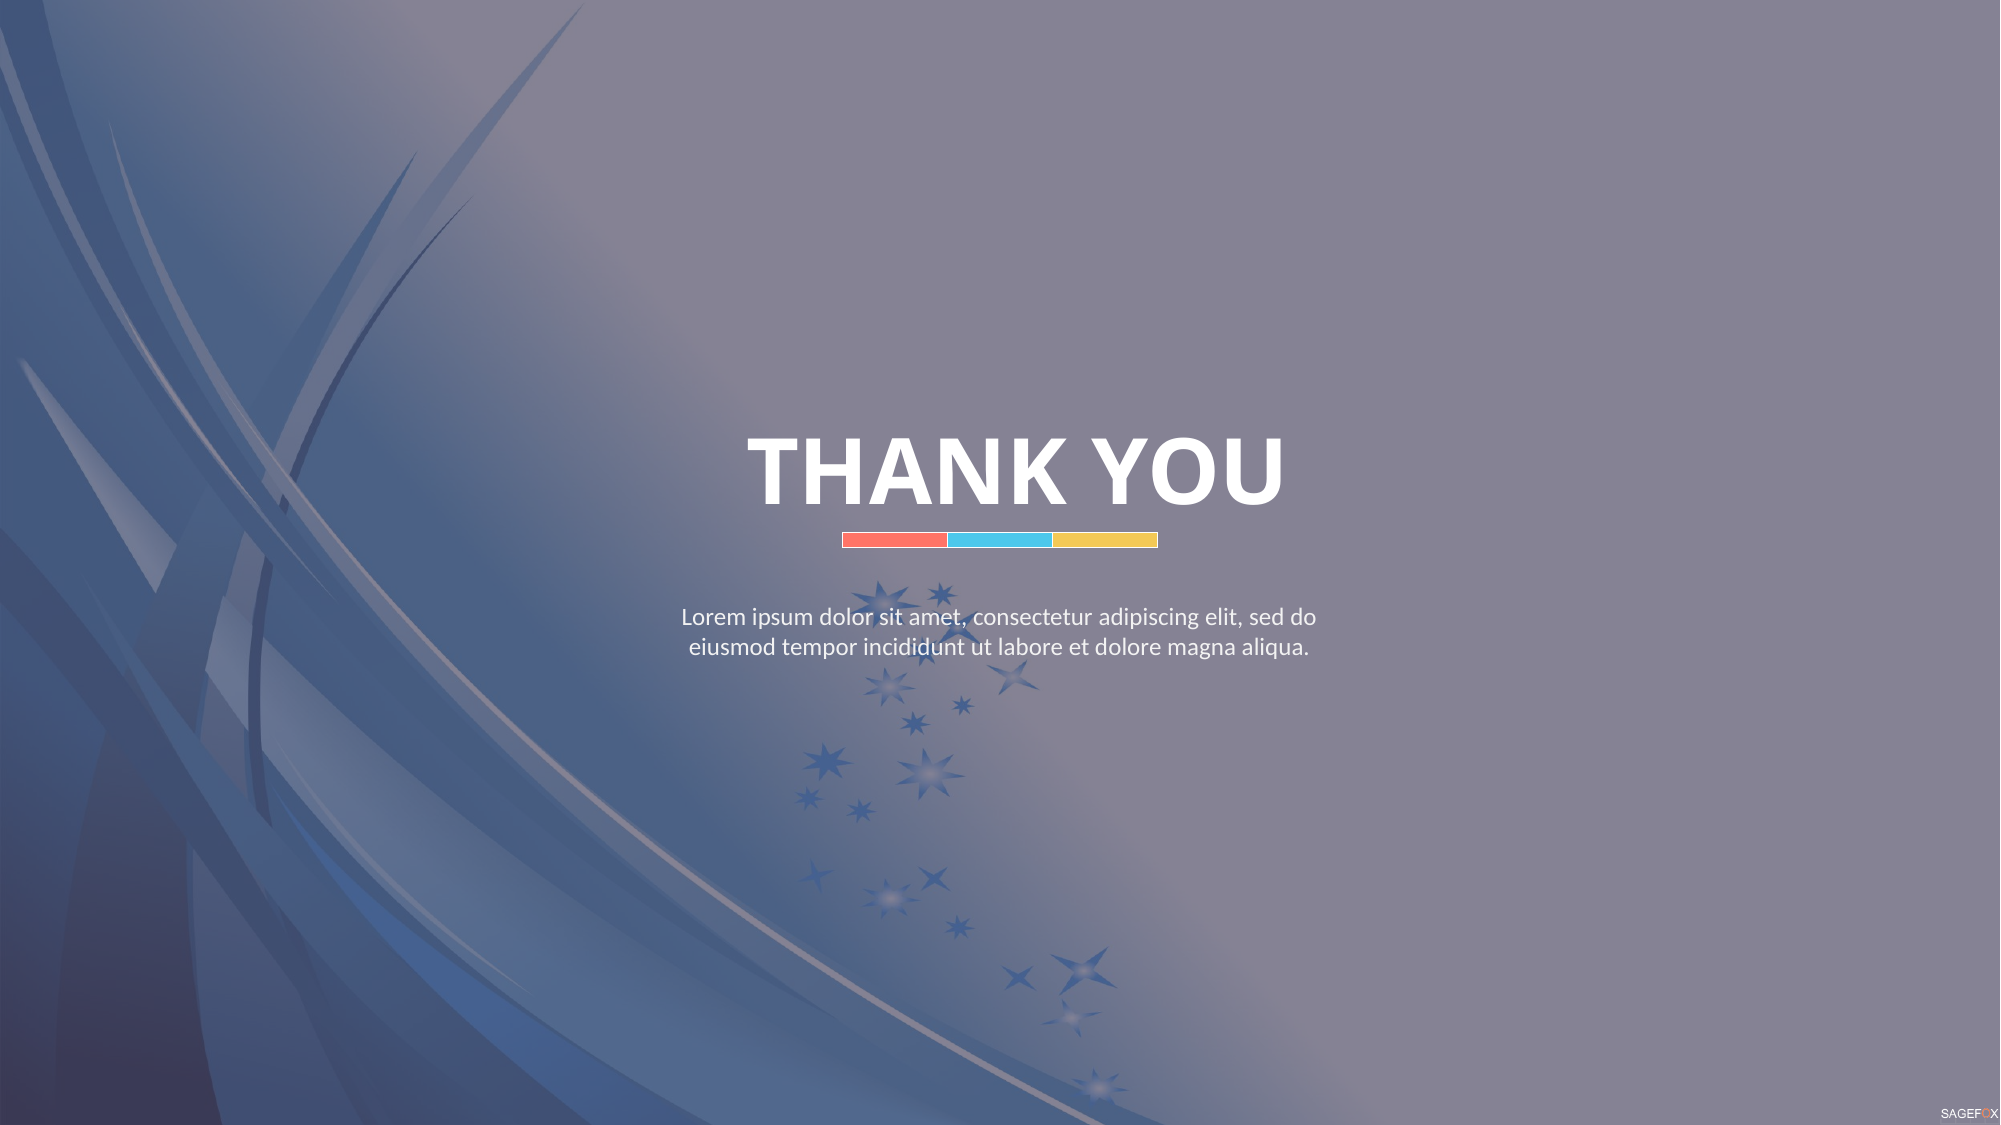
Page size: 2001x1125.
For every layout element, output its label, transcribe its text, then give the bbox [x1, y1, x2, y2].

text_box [842, 532, 1158, 548]
picture [1940, 0, 2001, 1125]
text_box Lorem ipsum dolor sit amet, consectetur adipiscing elit, sed do eiusmod tempor incididunt ut labore et dolore magna aliqua. [660, 593, 1340, 668]
text_box THANK YOU [565, 405, 1470, 531]
